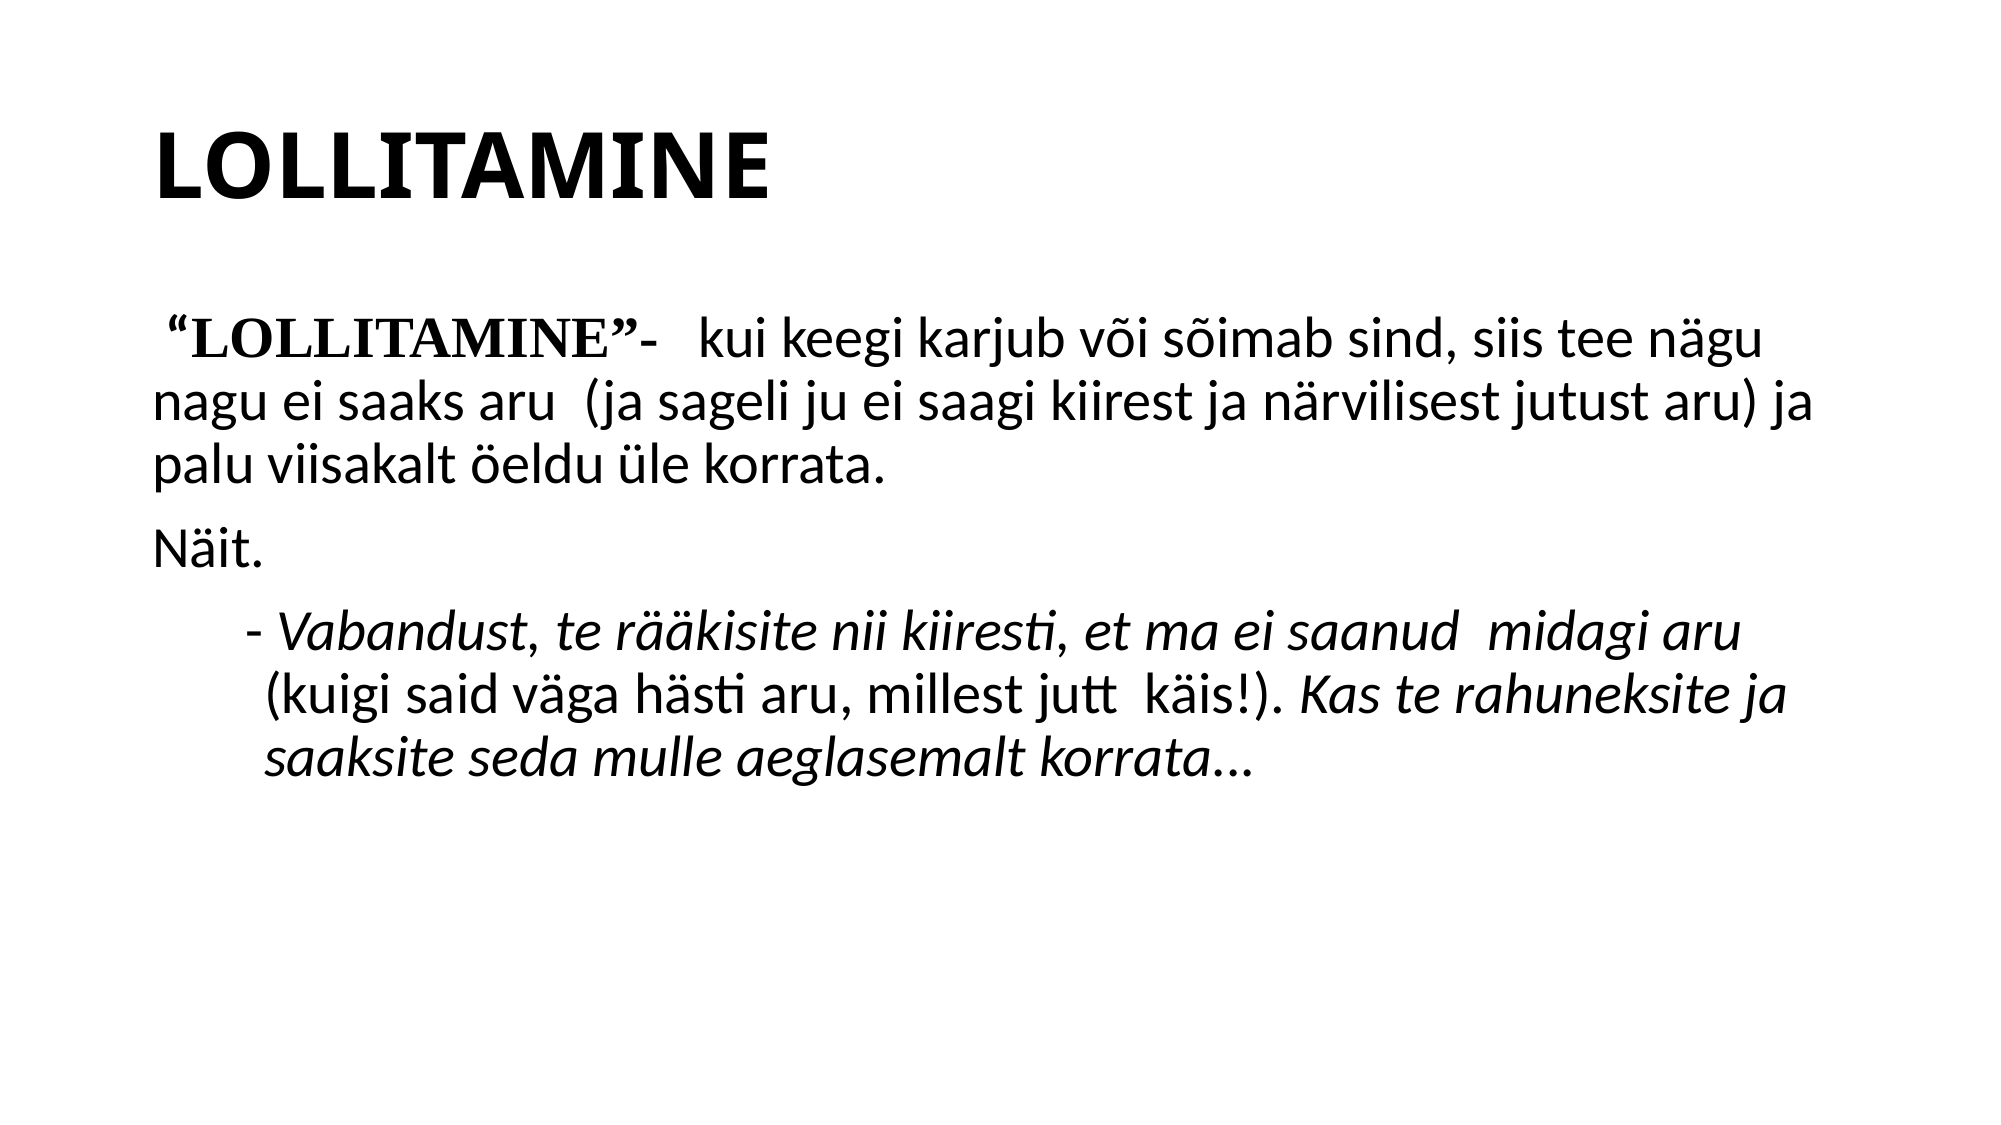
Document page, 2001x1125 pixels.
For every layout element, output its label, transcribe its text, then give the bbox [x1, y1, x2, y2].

title LOLLITAMINE [137, 59, 1863, 278]
list “LOLLITAMINE”- kui keegi karjub või sõimab sind, siis tee nägu nagu ei saaks aru (ja sageli ju ei saagi kiirest ja närvilisest jutust aru) ja palu viisakalt öeldu üle korrata. Näit. - Vabandust, te rääkisite nii kiiresti, et ma ei saanud midagi aru (kuigi said väga hästi aru, millest jutt käis!). Kas te rahuneksite ja saaksite seda mulle aeglasemalt korrata... [137, 299, 1863, 1014]
